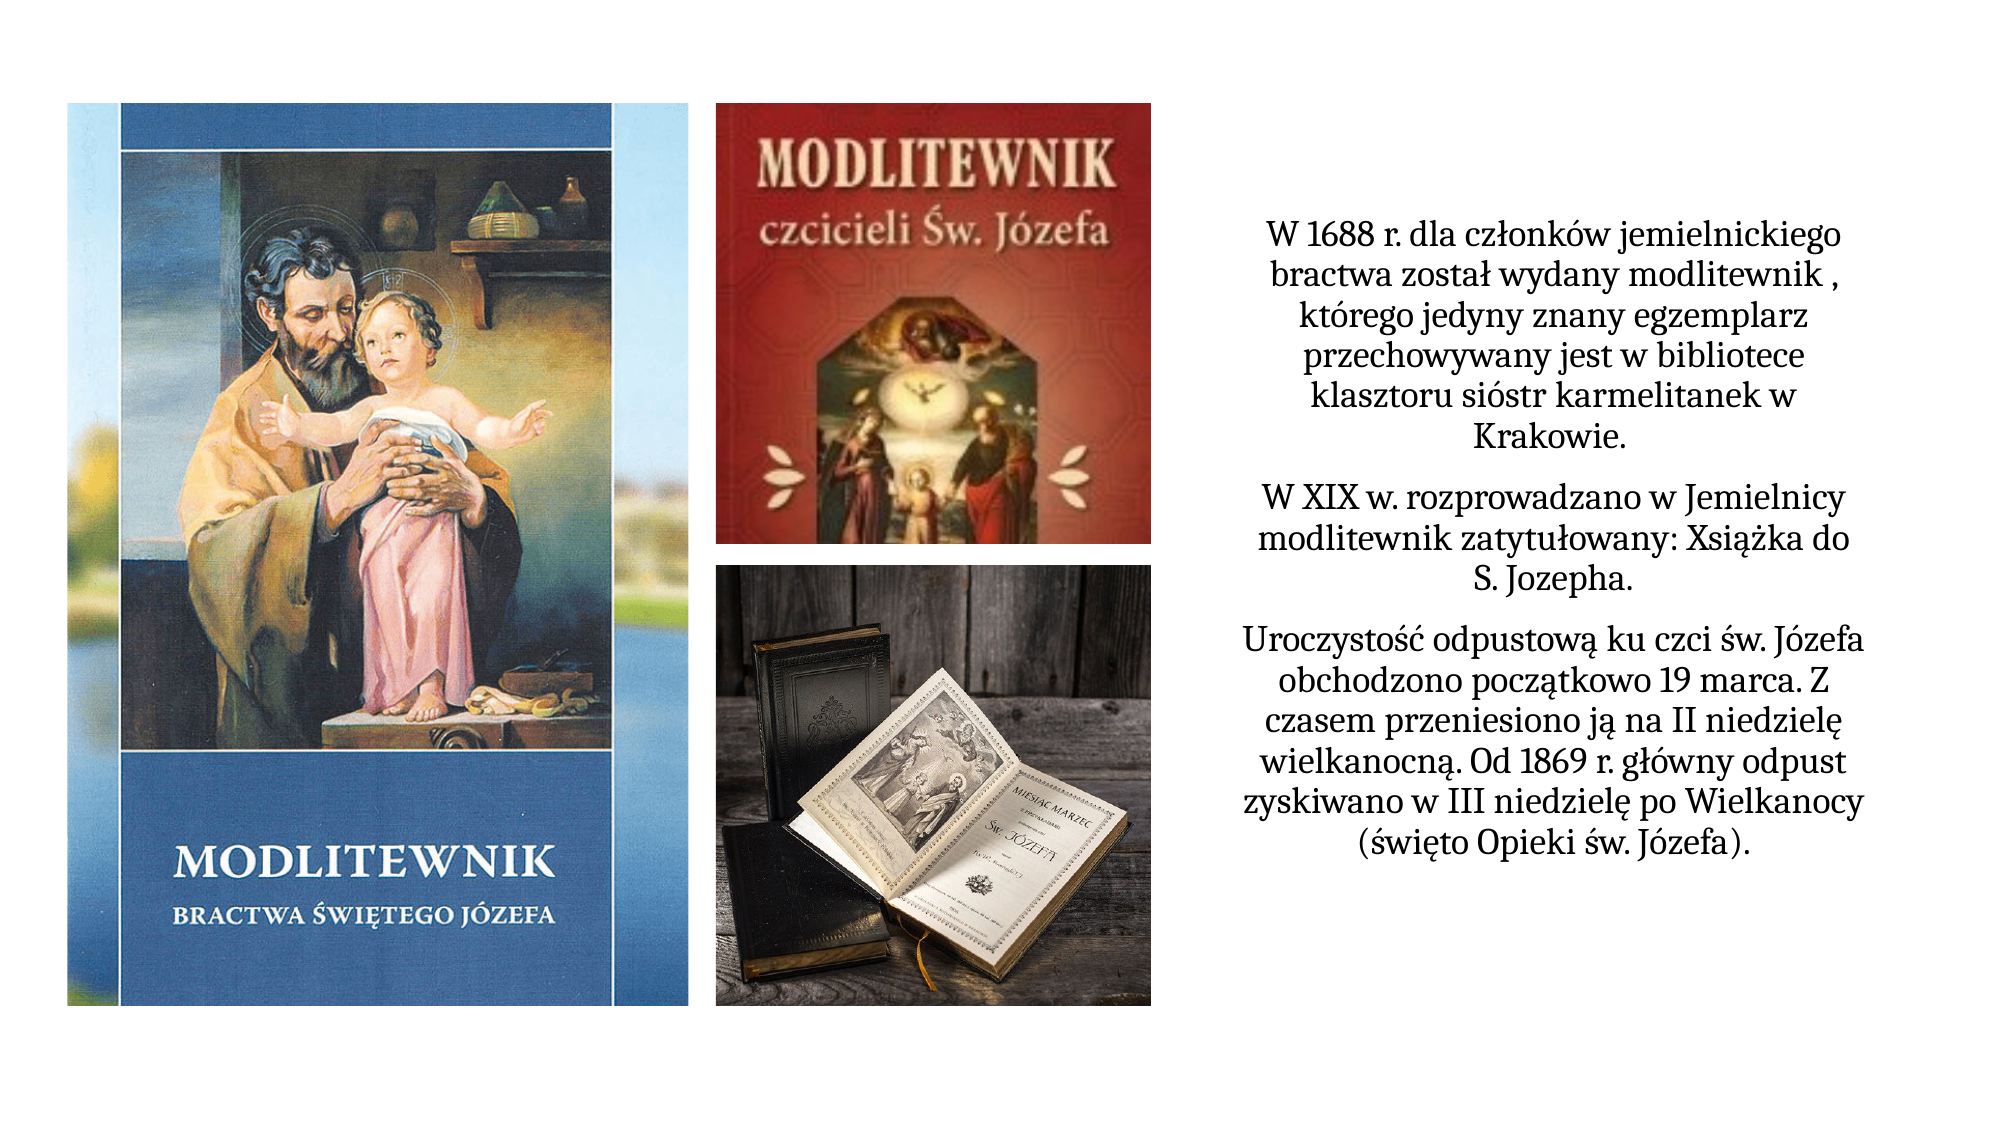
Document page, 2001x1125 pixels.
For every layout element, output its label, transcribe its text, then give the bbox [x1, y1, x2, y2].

picture [715, 565, 1151, 1006]
list W 1688 r. dla członków jemielnickiego bractwa został wydany modlitewnik , którego jedyny znany egzemplarz przechowywany jest w bibliotece klasztoru sióstr karmelitanek w Krakowie. W XIX w. rozprowadzano w Jemielnicy modlitewnik zatytułowany: Xsiążka do S. Jozepha. Uroczystość odpustową ku czci św. Józefa obchodzono początkowo 19 marca. Z czasem przeniesiono ją na II niedzielę wielkanocną. Od 1869 r. główny odpust zyskiwano w III niedzielę po Wielkanocy (święto Opieki św. Józefa). [1226, 206, 1882, 1031]
picture [67, 103, 689, 1006]
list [715, 103, 1151, 544]
